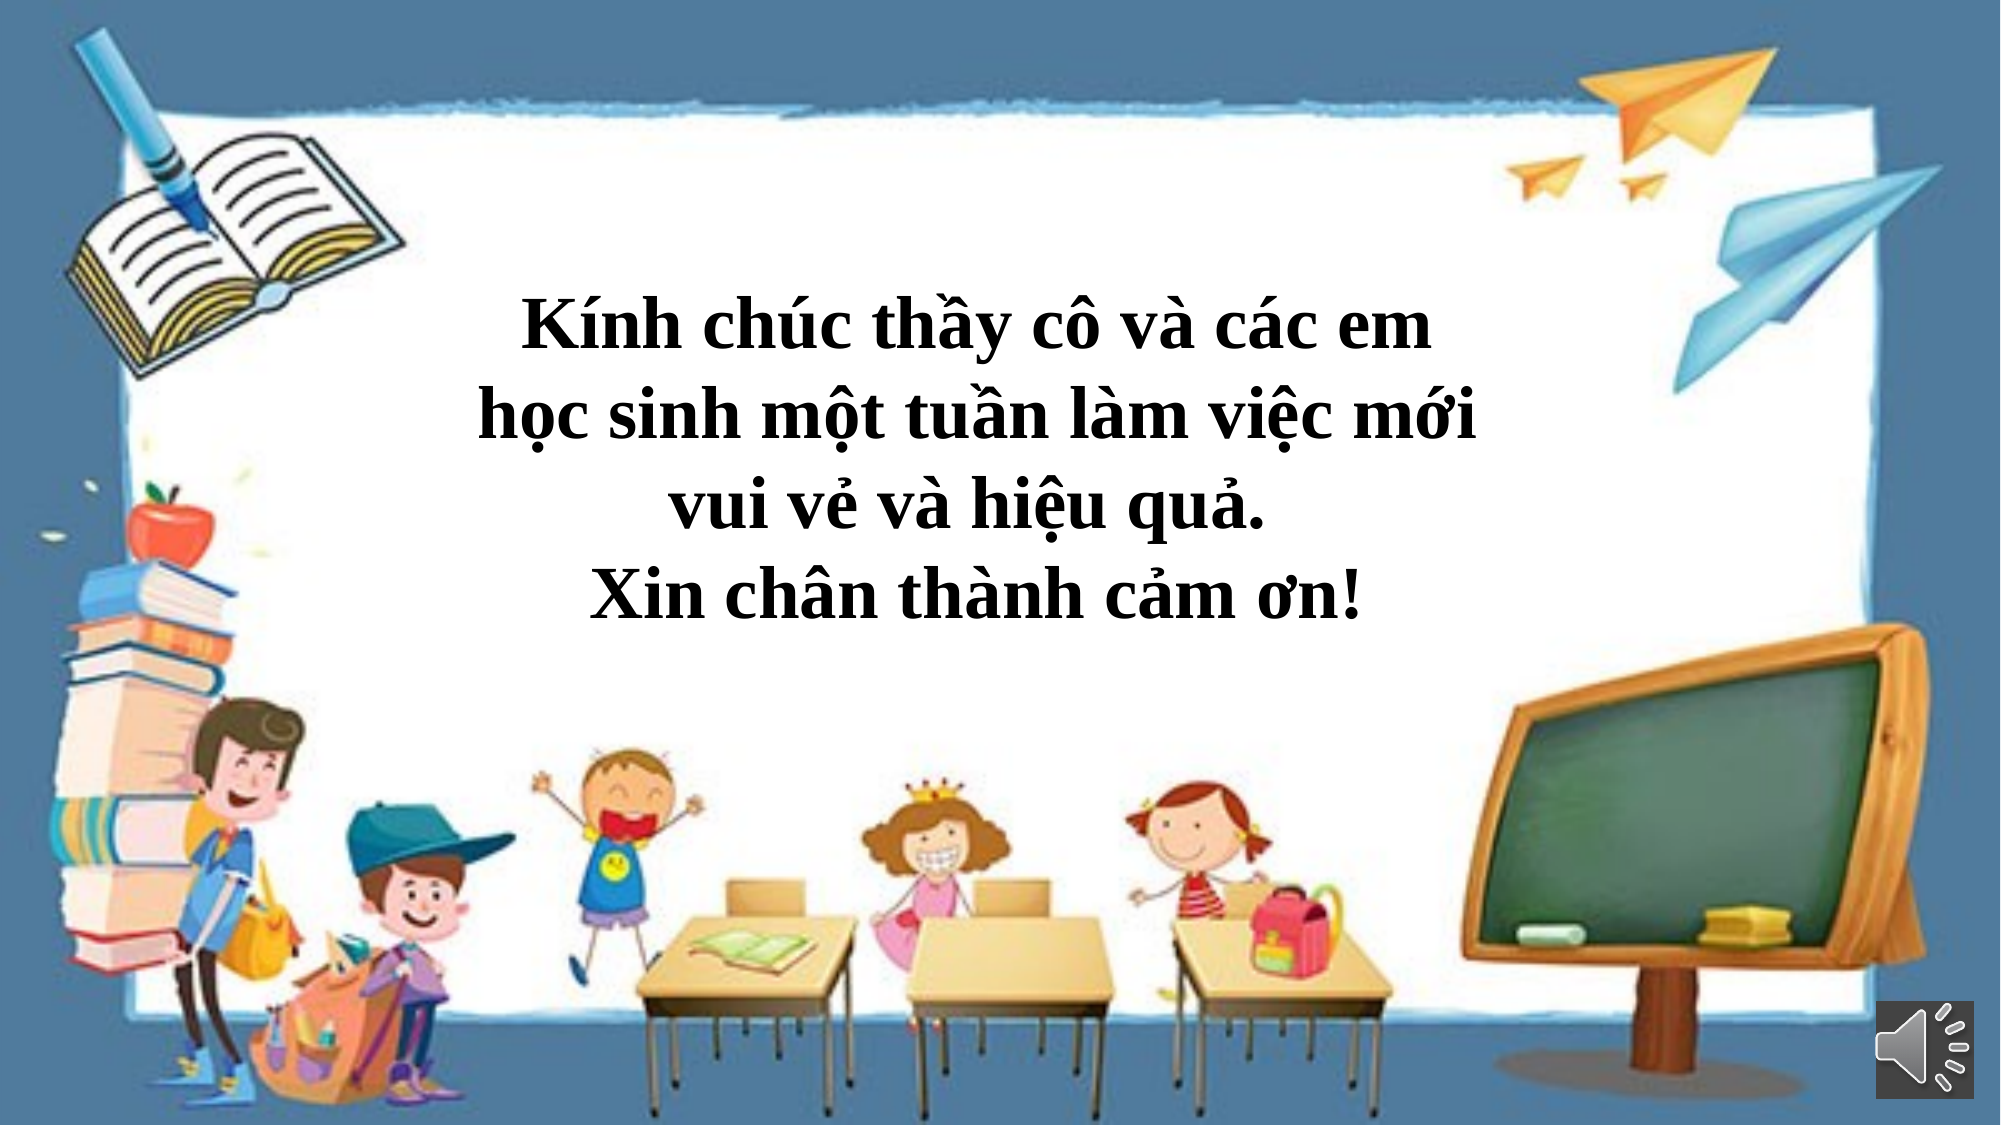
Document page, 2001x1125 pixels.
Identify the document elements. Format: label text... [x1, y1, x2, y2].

text_box Kính chúc thầy cô và các em học sinh một tuần làm việc mới vui vẻ và hiệu quả. Xin chân thành cảm ơn! [458, 266, 1496, 642]
picture [0, 0, 2001, 1125]
